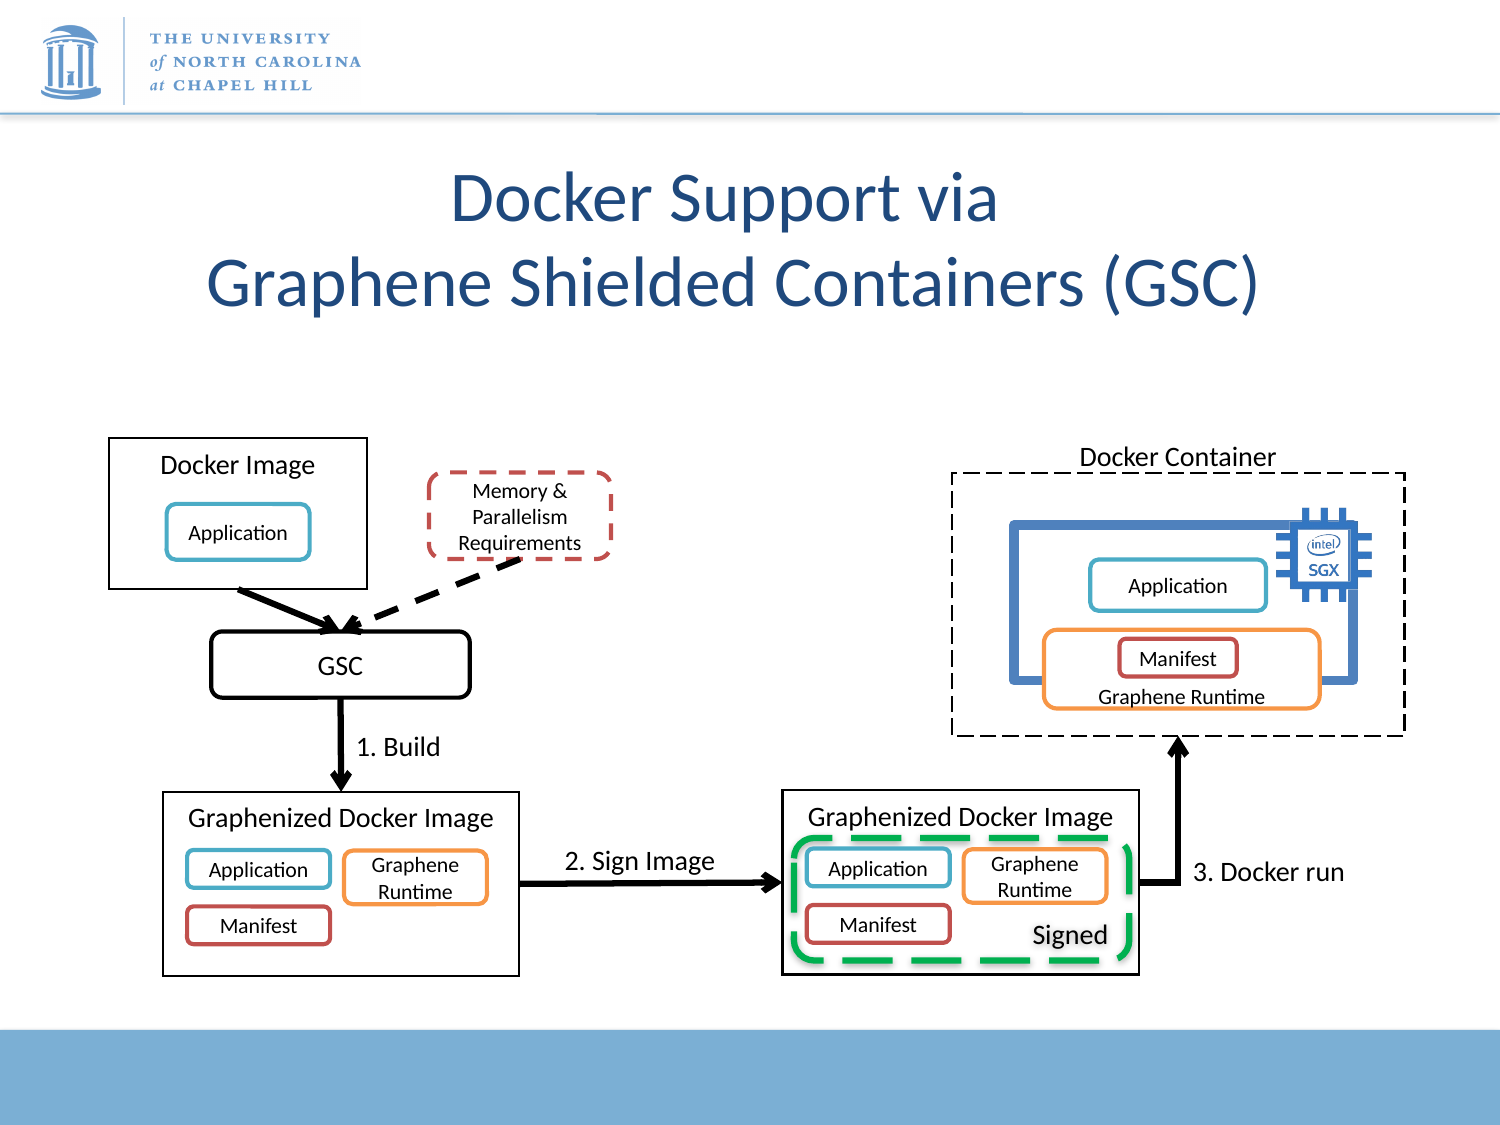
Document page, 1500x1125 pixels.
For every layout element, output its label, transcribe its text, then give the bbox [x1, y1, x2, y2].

text_box Graphenized Docker Image [782, 884, 1140, 975]
title Docker Support via Graphene Shielded Containers (GSC) [59, 140, 1410, 331]
text_box Manifest [804, 902, 952, 945]
text_box Signed [793, 837, 1131, 962]
text_box 1. Build [346, 721, 774, 770]
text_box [237, 589, 341, 632]
text_box Application [184, 847, 333, 890]
text_box Application [805, 884, 951, 889]
text_box Graphenized Docker Image [782, 790, 1133, 851]
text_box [1138, 735, 1179, 883]
text_box Docker Image [108, 437, 368, 590]
text_box [1012, 523, 1355, 683]
text_box Graphene Runtime [341, 848, 490, 907]
text_box Graphene Runtime [1041, 627, 1322, 711]
text_box Graphene Runtime [961, 847, 1109, 905]
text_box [340, 558, 521, 632]
text_box Manifest [184, 904, 333, 947]
text_box 3. Docker run [1178, 846, 1500, 895]
text_box Docker Container [951, 473, 1405, 736]
text_box Application [1088, 557, 1268, 613]
text_box 2. Sign Image [549, 834, 983, 884]
text_box Graphenized Docker Image [162, 791, 520, 976]
text_box Application [164, 501, 312, 562]
picture [1272, 503, 1376, 602]
text_box GSC [209, 629, 472, 700]
text_box Memory & Parallelism Requirements [426, 470, 614, 562]
picture [41, 17, 361, 105]
text_box Manifest [1117, 636, 1239, 679]
